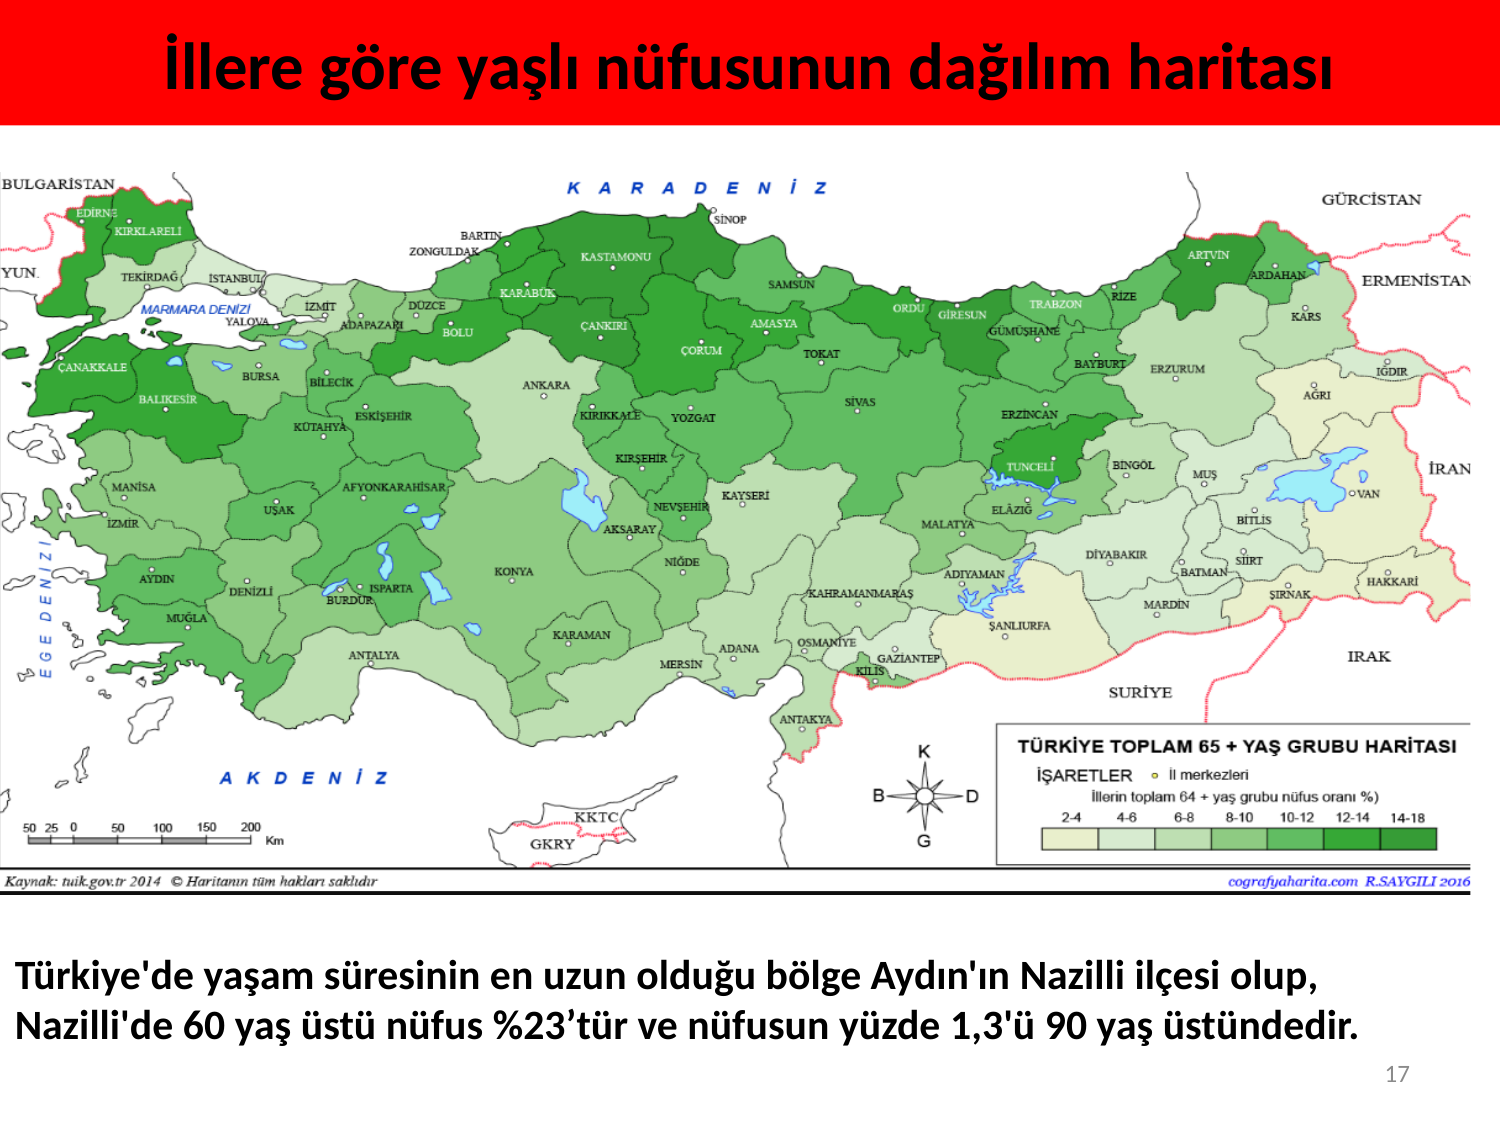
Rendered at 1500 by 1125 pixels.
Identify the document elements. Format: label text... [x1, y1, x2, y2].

slide_number 17 [1074, 1056, 1425, 1103]
title İllere göre yaşlı nüfusunun dağılım haritası [0, 0, 1500, 126]
picture [0, 172, 1471, 895]
text_box Türkiye'de yaşam süresinin en uzun olduğu bölge Aydın'ın Nazilli ilçesi olup, Nazilli'de 60 yaş üstü nüfus %23’tür ve nüfusun yüzde 1,3'ü 90 yaş üstündedir. [0, 940, 1500, 1056]
